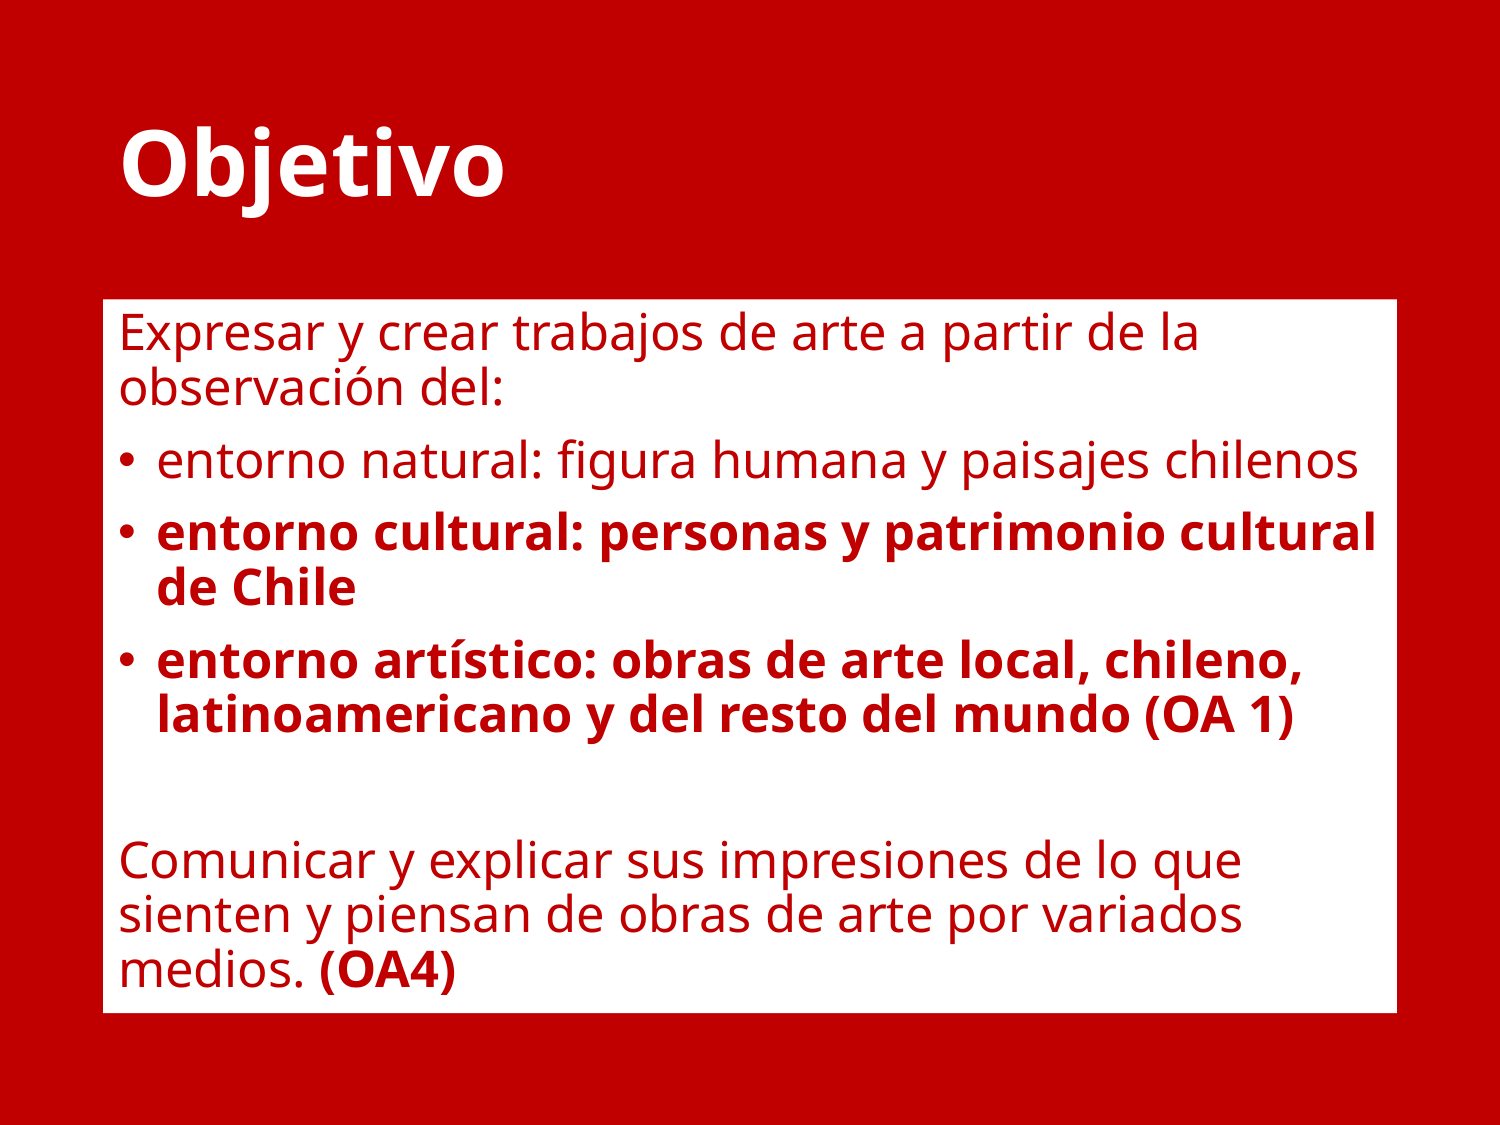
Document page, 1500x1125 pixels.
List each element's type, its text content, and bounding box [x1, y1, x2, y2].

title Objetivo [103, 57, 1397, 276]
list Expresar y crear trabajos de arte a partir de la observación del: entorno natural: figura humana y paisajes chilenos entorno cultural: personas y patrimonio cultural de Chile entorno artístico: obras de arte local, chileno, latinoamericano y del resto del mundo (OA 1) Comunicar y explicar sus impresiones de lo que sienten y piensan de obras de arte por variados medios. (OA4) [103, 299, 1397, 1014]
